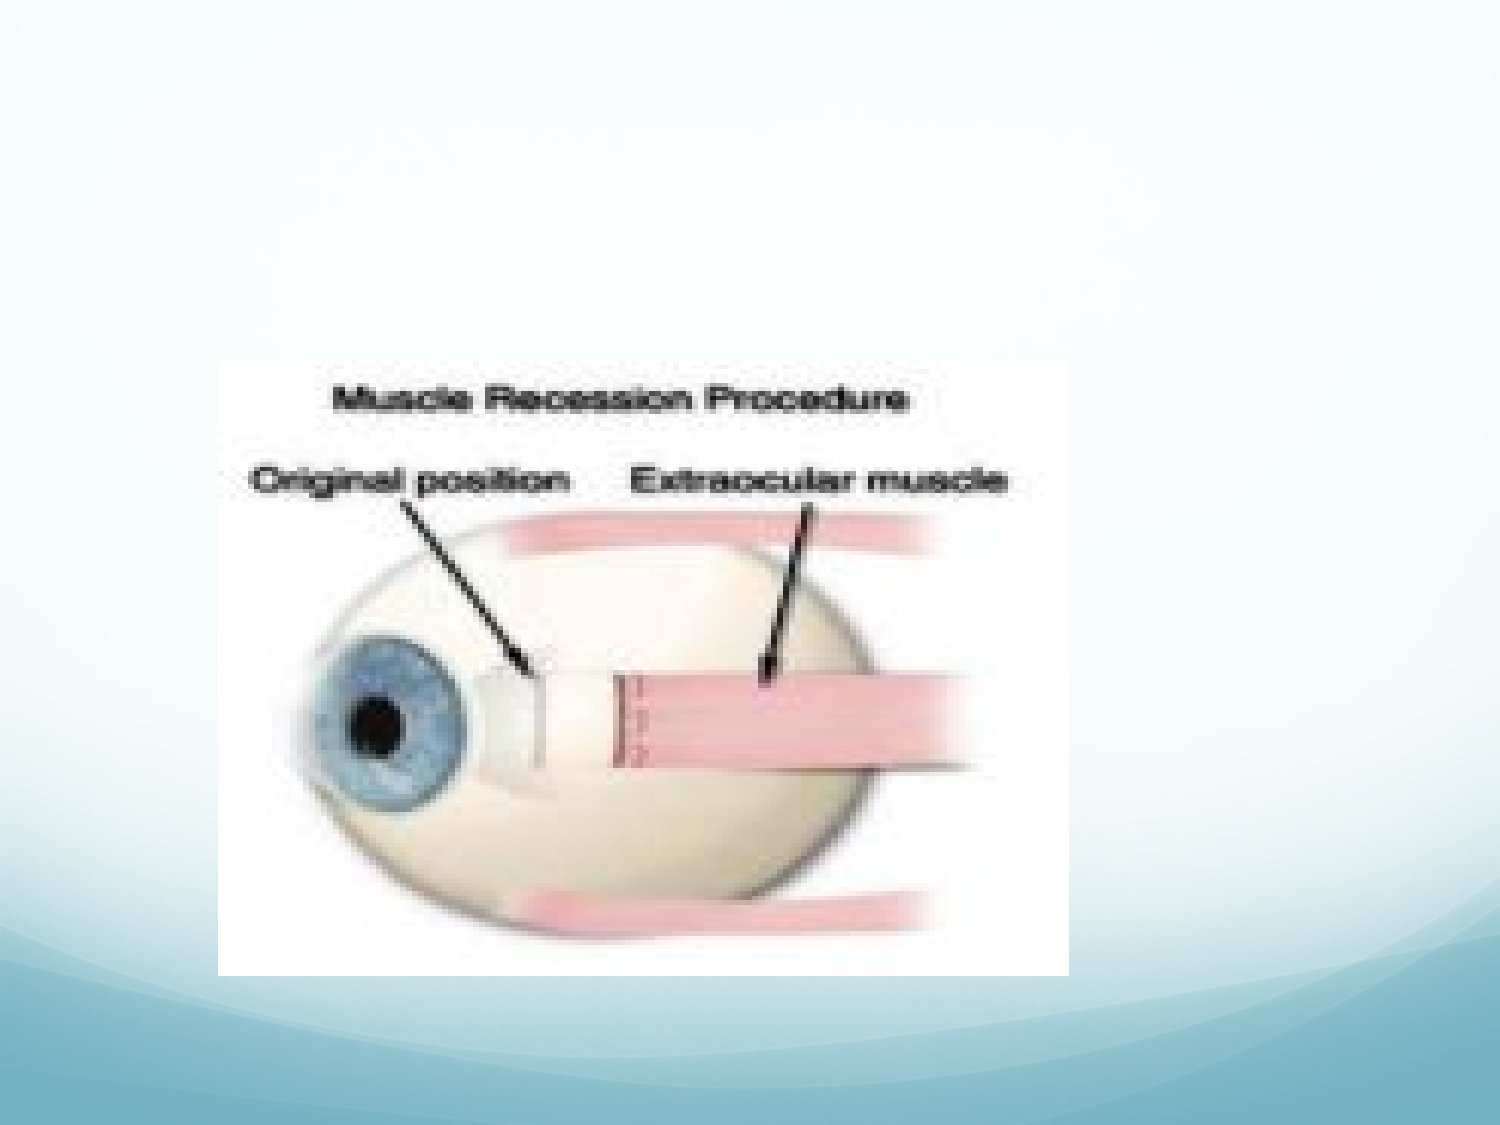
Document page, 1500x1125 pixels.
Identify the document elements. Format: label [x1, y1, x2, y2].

picture [217, 361, 1070, 977]
